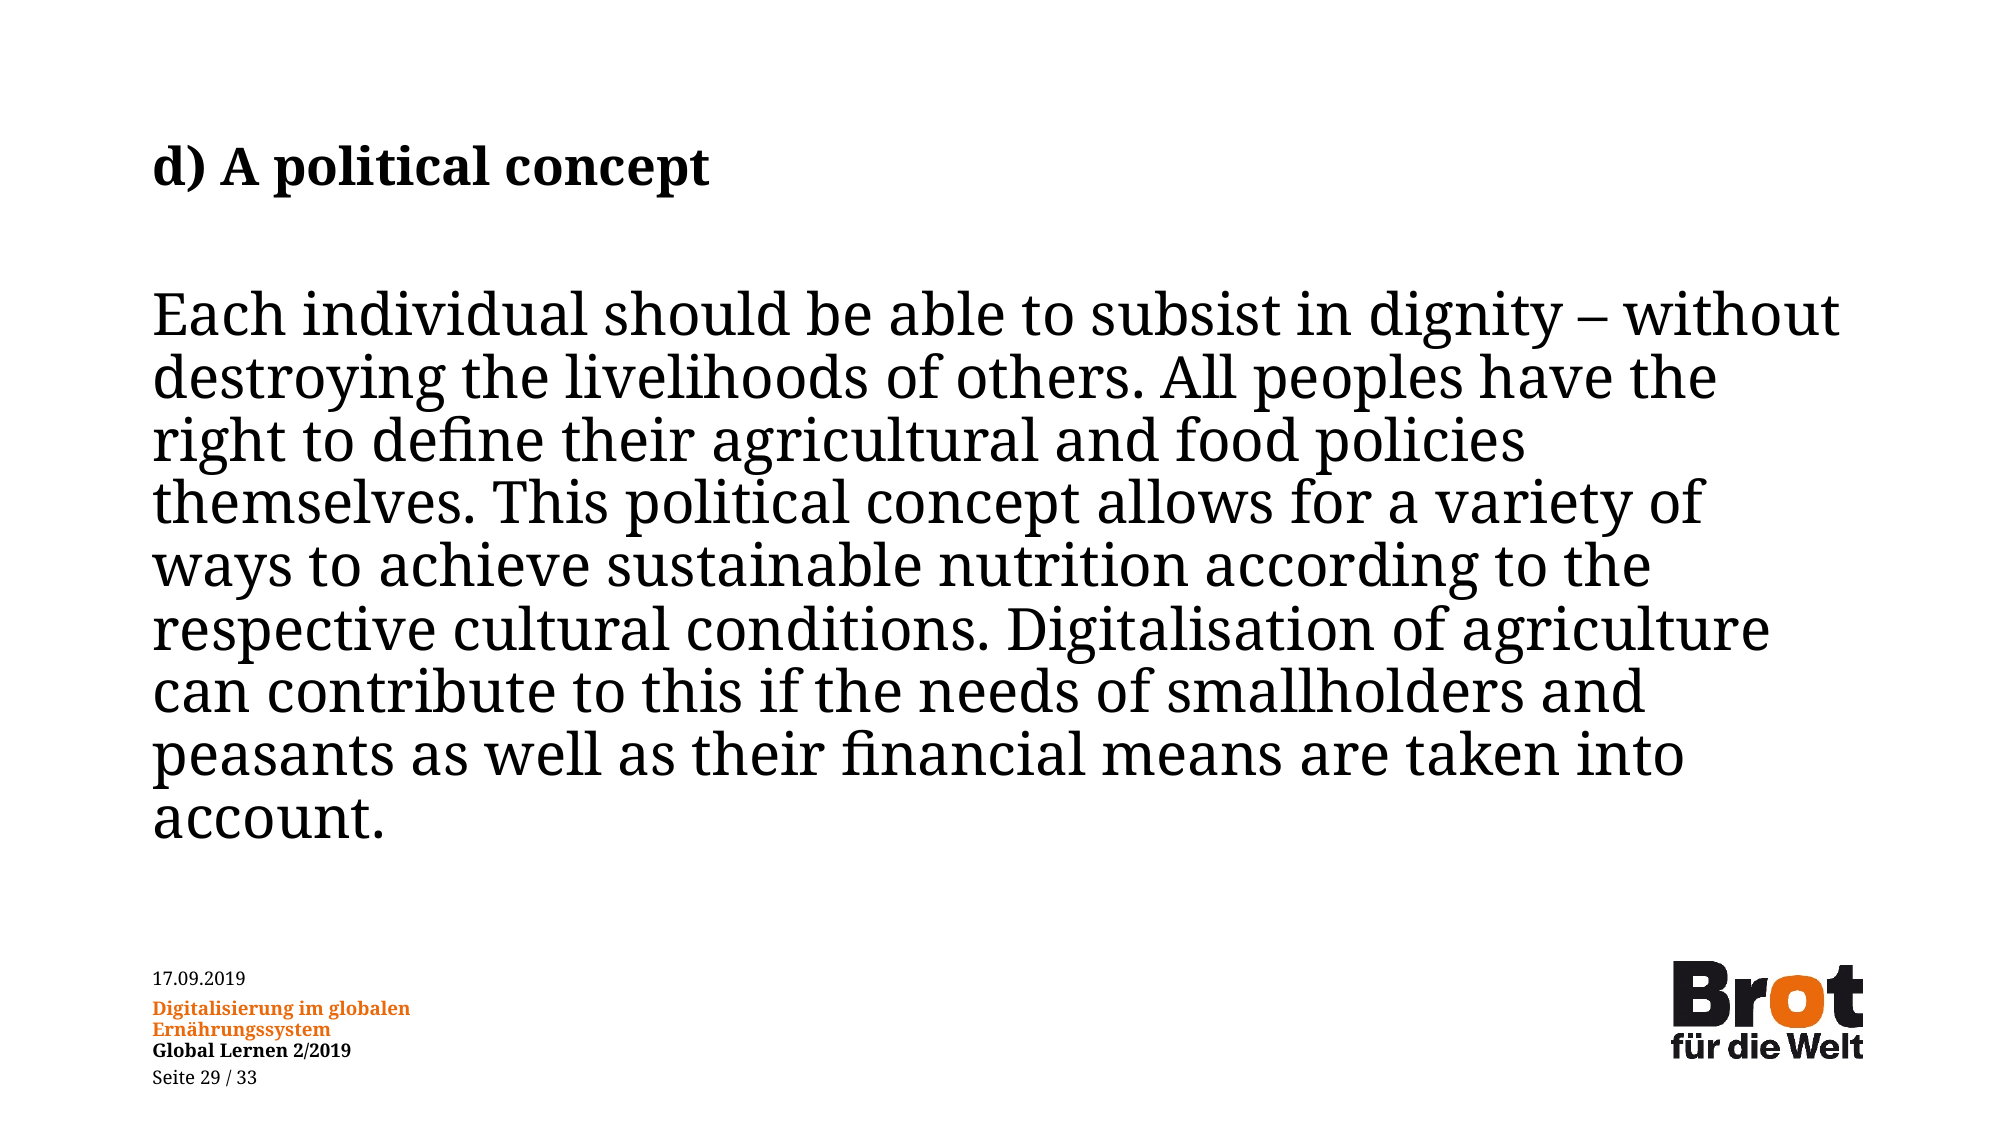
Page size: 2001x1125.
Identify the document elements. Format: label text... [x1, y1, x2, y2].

picture [1671, 992, 1863, 1059]
title d) A political concept [137, 59, 1863, 277]
list Each individual should be able to subsist in dignity – without destroying the livelihoods of others. All peoples have the right to define their agricultural and food policies themselves. This political concept allows for a variety of ways to achieve sustainable nutrition according to the respective cultural conditions. Digitalisation of agriculture can contribute to this if the needs of smallholders and peasants as well as their financial means are taken into account. [137, 277, 1863, 992]
